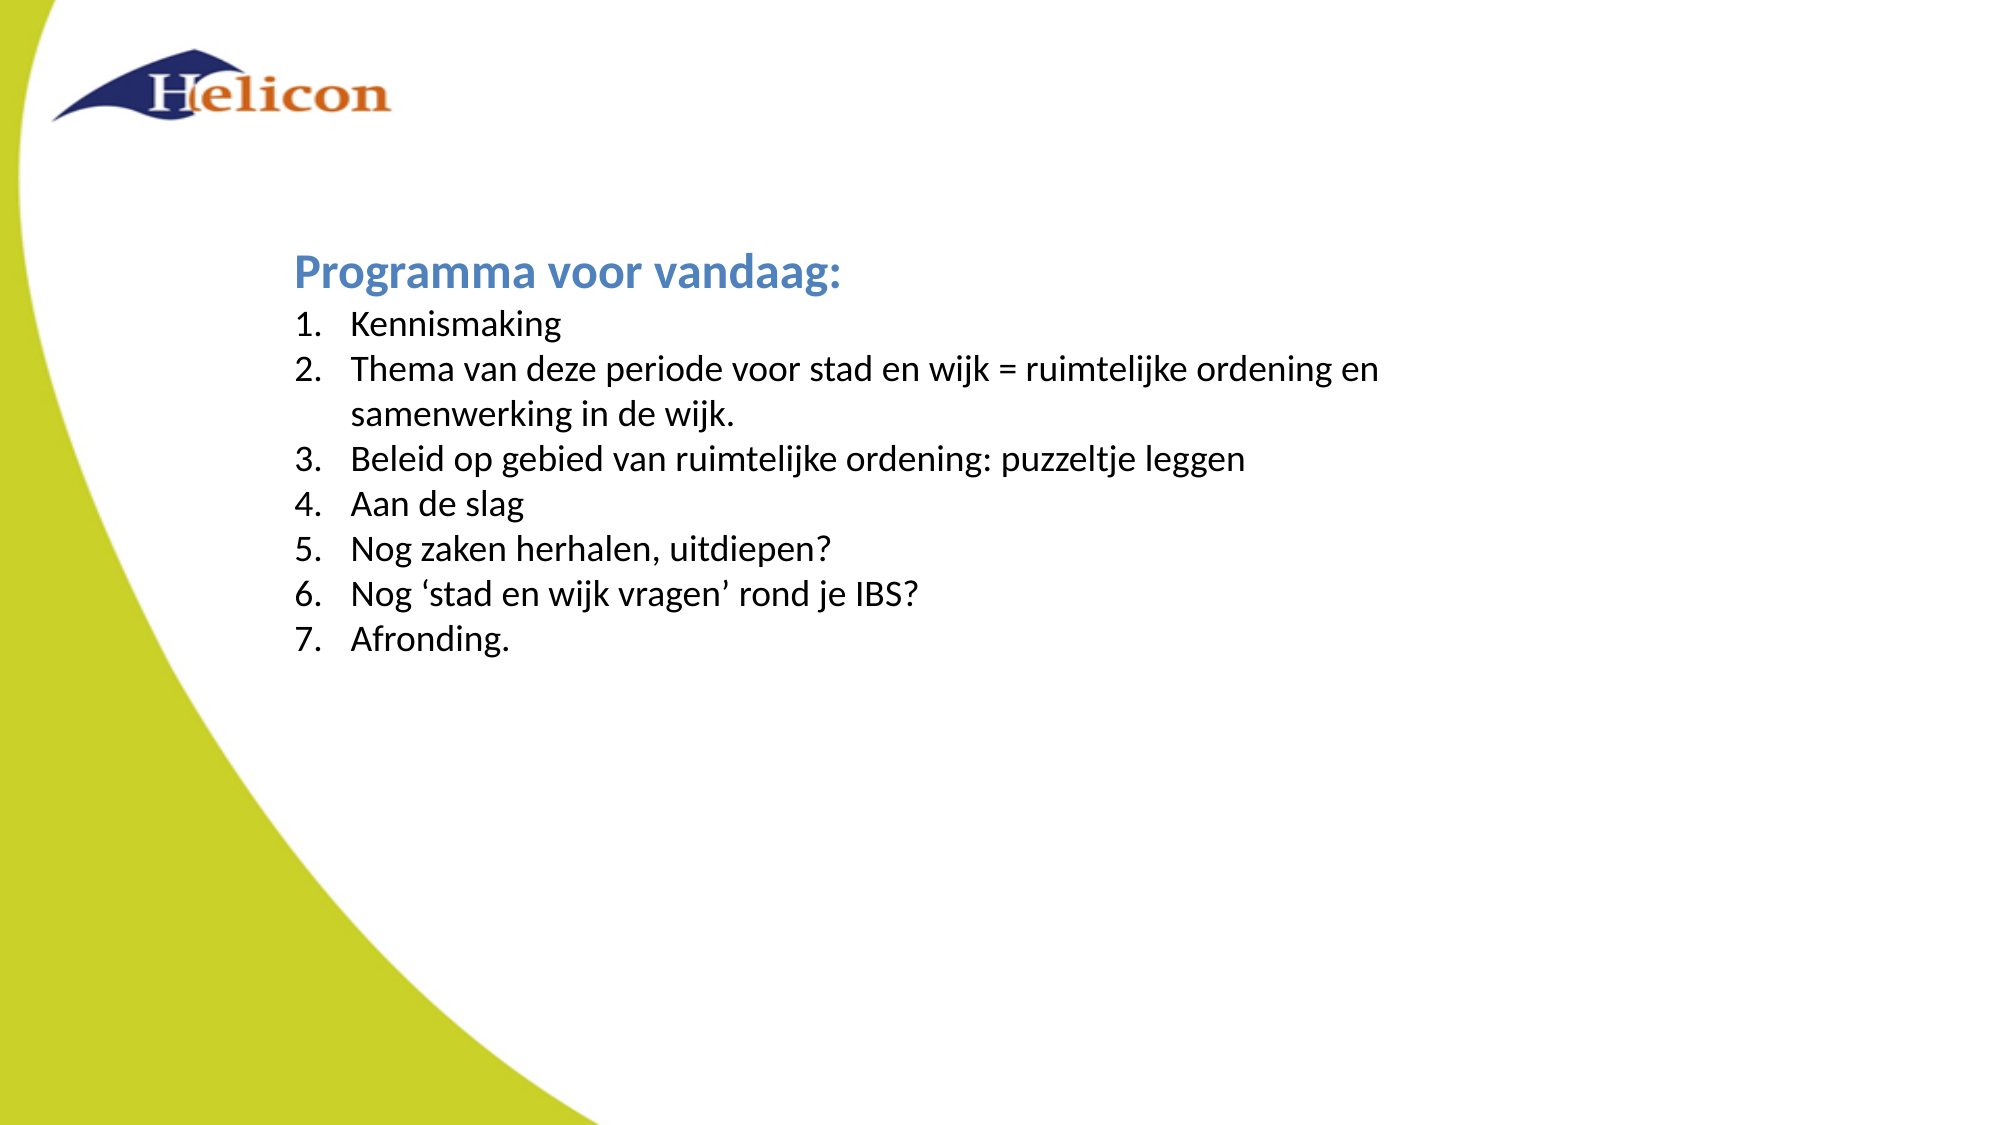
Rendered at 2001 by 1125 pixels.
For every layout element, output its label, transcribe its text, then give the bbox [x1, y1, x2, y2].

text_box Programma voor vandaag: Kennismaking Thema van deze periode voor stad en wijk = ruimtelijke ordening en samenwerking in de wijk. Beleid op gebied van ruimtelijke ordening: puzzeltje leggen Aan de slag Nog zaken herhalen, uitdiepen? Nog ‘stad en wijk vragen’ rond je IBS? Afronding. [279, 231, 1626, 712]
picture [0, 0, 2000, 1125]
